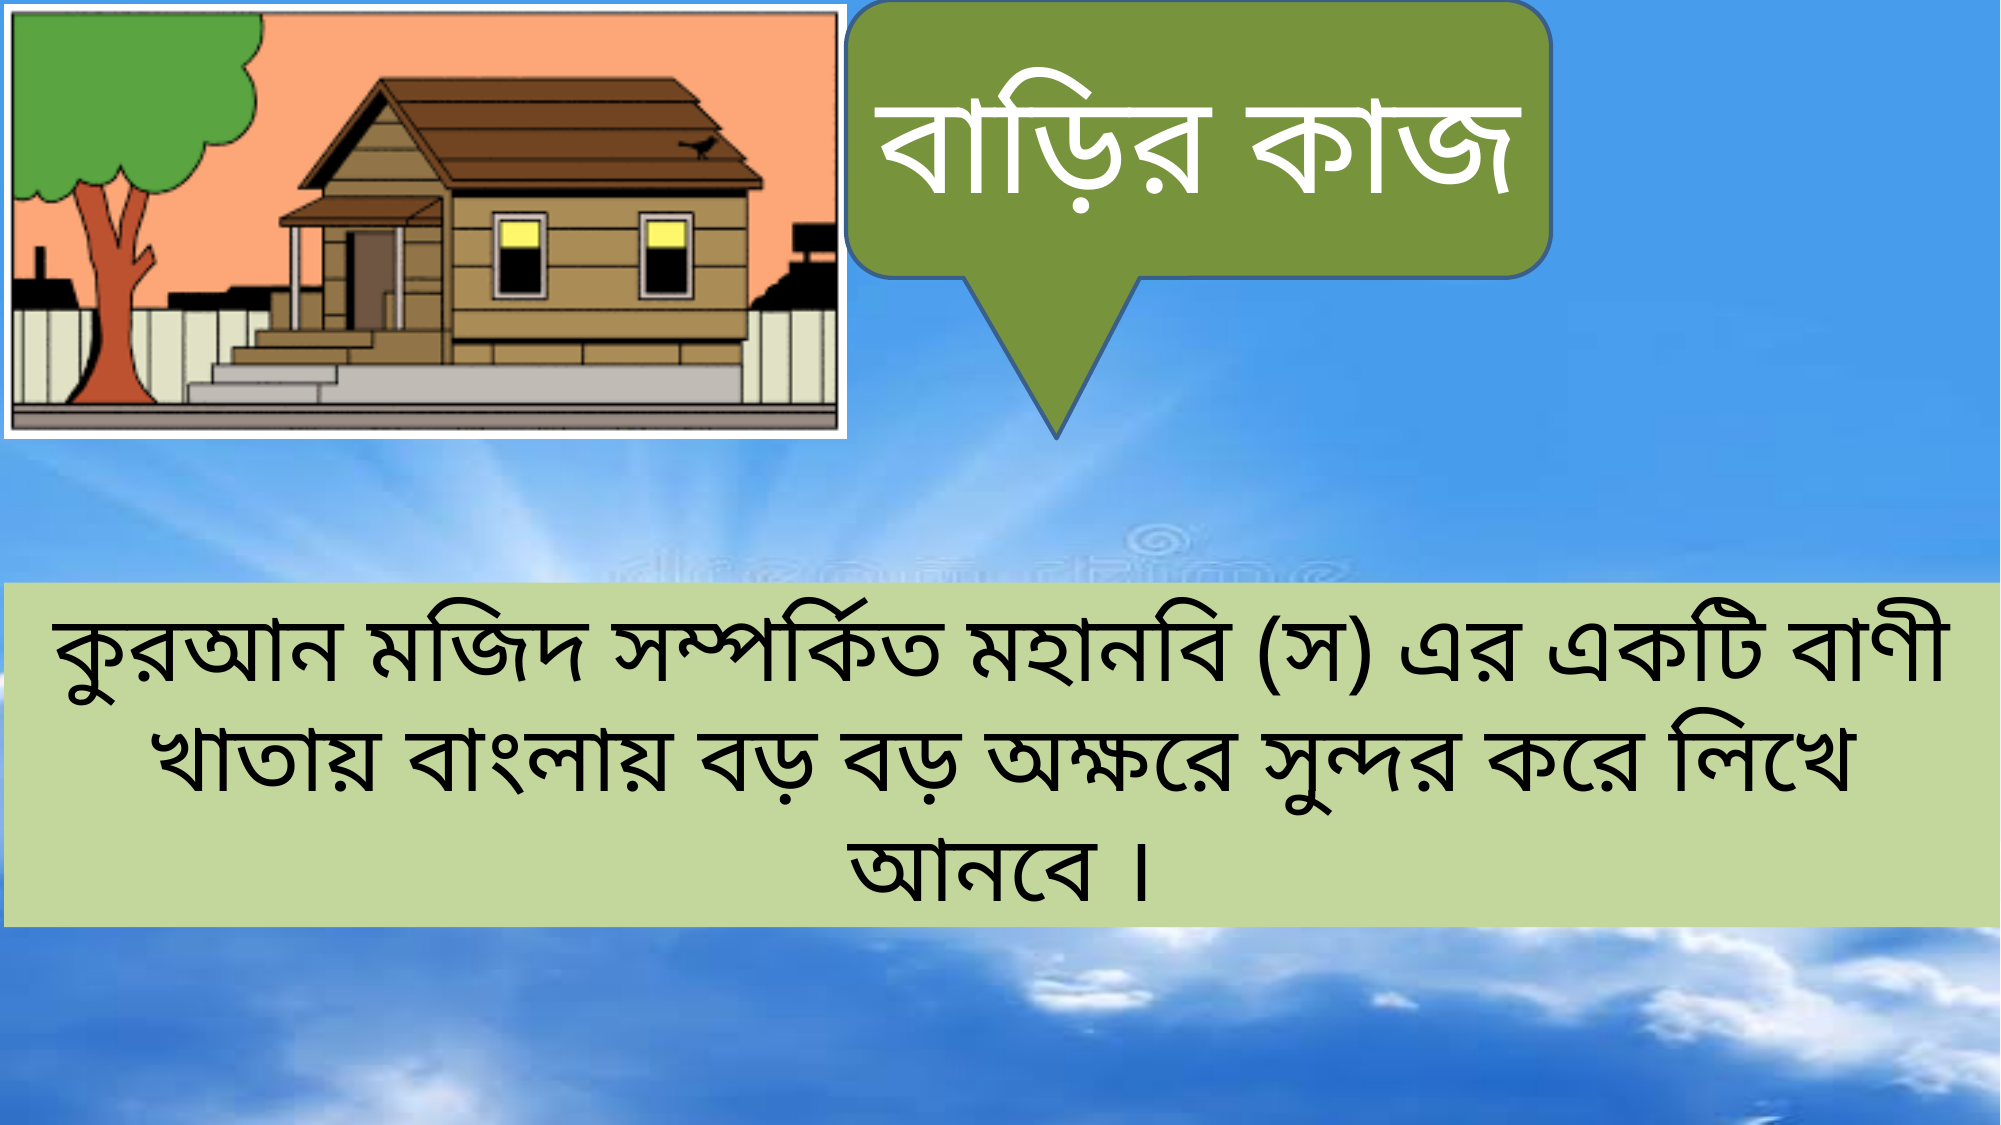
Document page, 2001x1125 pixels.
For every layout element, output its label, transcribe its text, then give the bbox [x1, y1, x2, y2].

picture [0, 0, 2001, 1125]
text_box কুরআন মজিদ সম্পর্কিত মহানবি (স) এর একটি বাণী খাতায় বাংলায় বড় বড় অক্ষরে সুন্দর করে লিখে আনবে । [4, 582, 2000, 928]
text_box বাড়ির কাজ [851, 0, 1554, 441]
